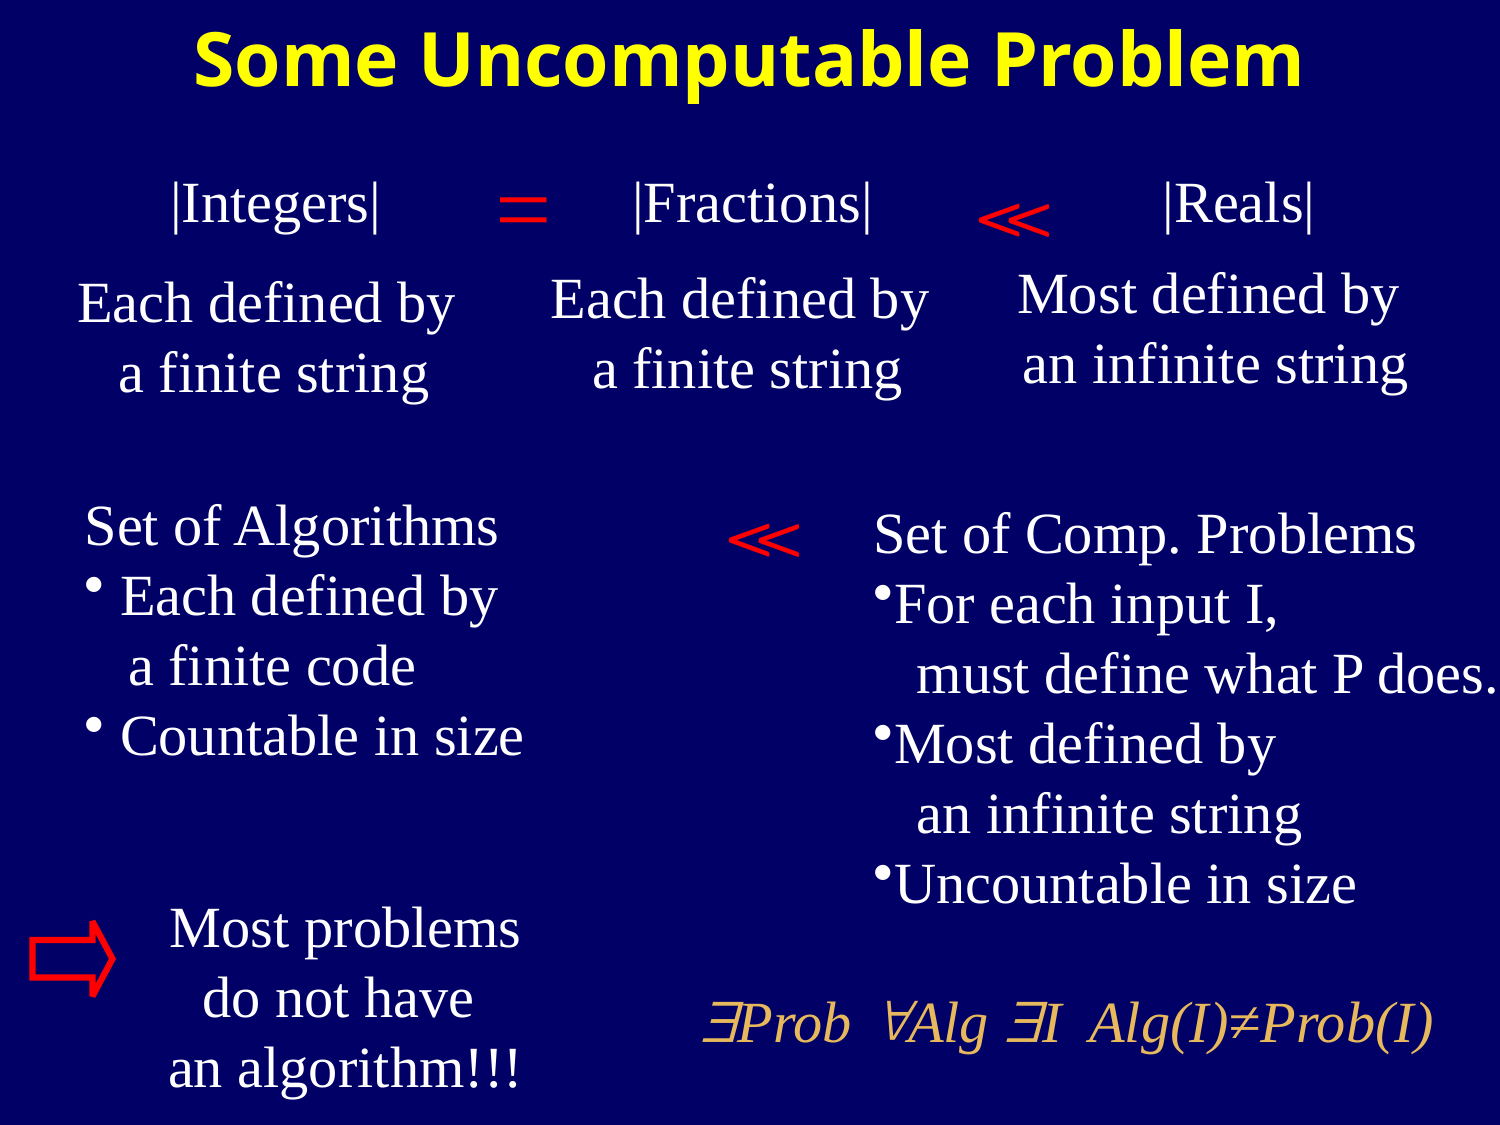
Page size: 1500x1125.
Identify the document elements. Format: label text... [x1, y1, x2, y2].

text_box ≪ [678, 457, 848, 592]
text_box Prob Alg I Alg(I)≠Prob(I) [684, 976, 1449, 1062]
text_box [32, 882, 571, 1110]
text_box Set of Algorithms Each defined by a finite code Countable in size [39, 479, 570, 775]
text_box Some Uncomputable Problem [112, 0, 1388, 134]
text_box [32, 135, 1462, 413]
text_box Set of Comp. Problems For each input I, must define what P does. Most defined by an infinite string Uncountable in size [828, 487, 1500, 923]
